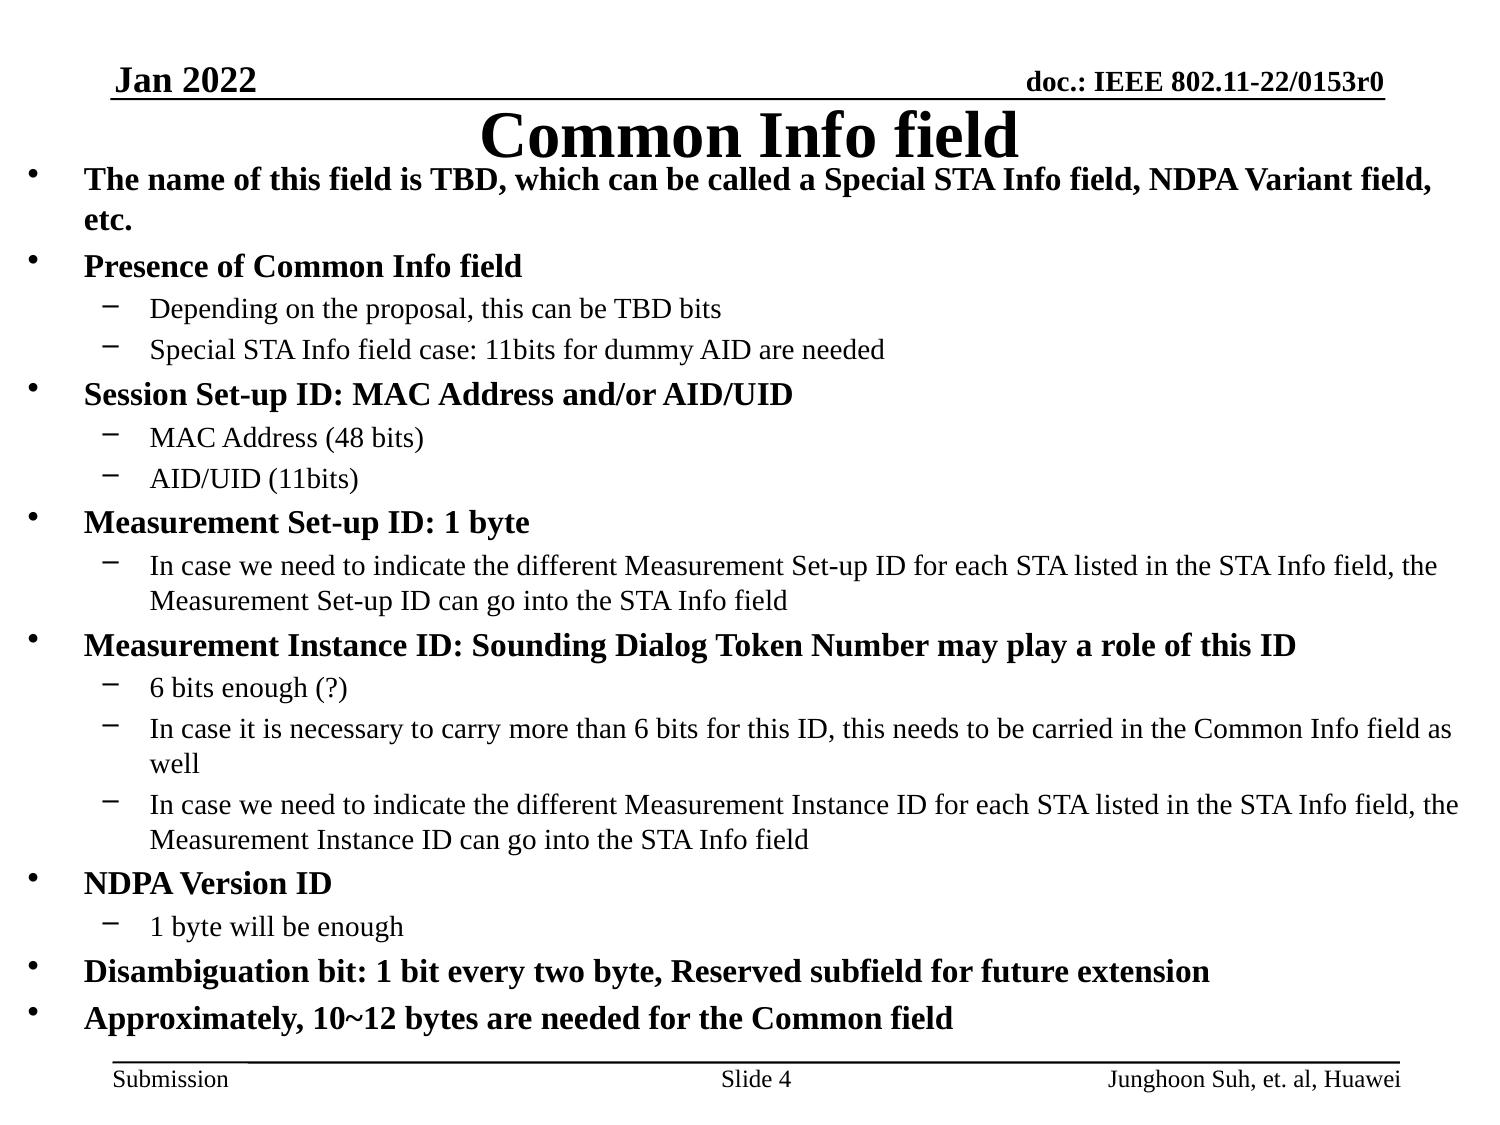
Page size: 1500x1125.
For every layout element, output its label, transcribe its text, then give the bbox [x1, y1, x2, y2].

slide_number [114, 54, 265, 101]
list The name of this field is TBD, which can be called a Special STA Info field, NDPA Variant field, etc. Presence of Common Info field Depending on the proposal, this can be TBD bits Special STA Info field case: 11bits for dummy AID are needed Session Set-up ID: MAC Address and/or AID/UID MAC Address (48 bits) AID/UID (11bits) Measurement Set-up ID: 1 byte In case we need to indicate the different Measurement Set-up ID for each STA listed in the STA Info field, the Measurement Set-up ID can go into the STA Info field Measurement Instance ID: Sounding Dialog Token Number may play a role of this ID 6 bits enough (?) In case it is necessary to carry more than 6 bits for this ID, this needs to be carried in the Common Info field as well In case we need to indicate the different Measurement Instance ID for each STA listed in the STA Info field, the Measurement Instance ID can go into the STA Info field NDPA Version ID 1 byte will be enough Disambiguation bit: 1 bit every two byte, Reserved subfield for future extension Approximately, 10~12 bytes are needed for the Common field [12, 149, 1488, 1000]
slide_number Slide 4 [712, 1061, 800, 1093]
title Common Info field [112, 99, 1388, 149]
footer Junghoon Suh, et. al, Huawei [1104, 1061, 1402, 1093]
